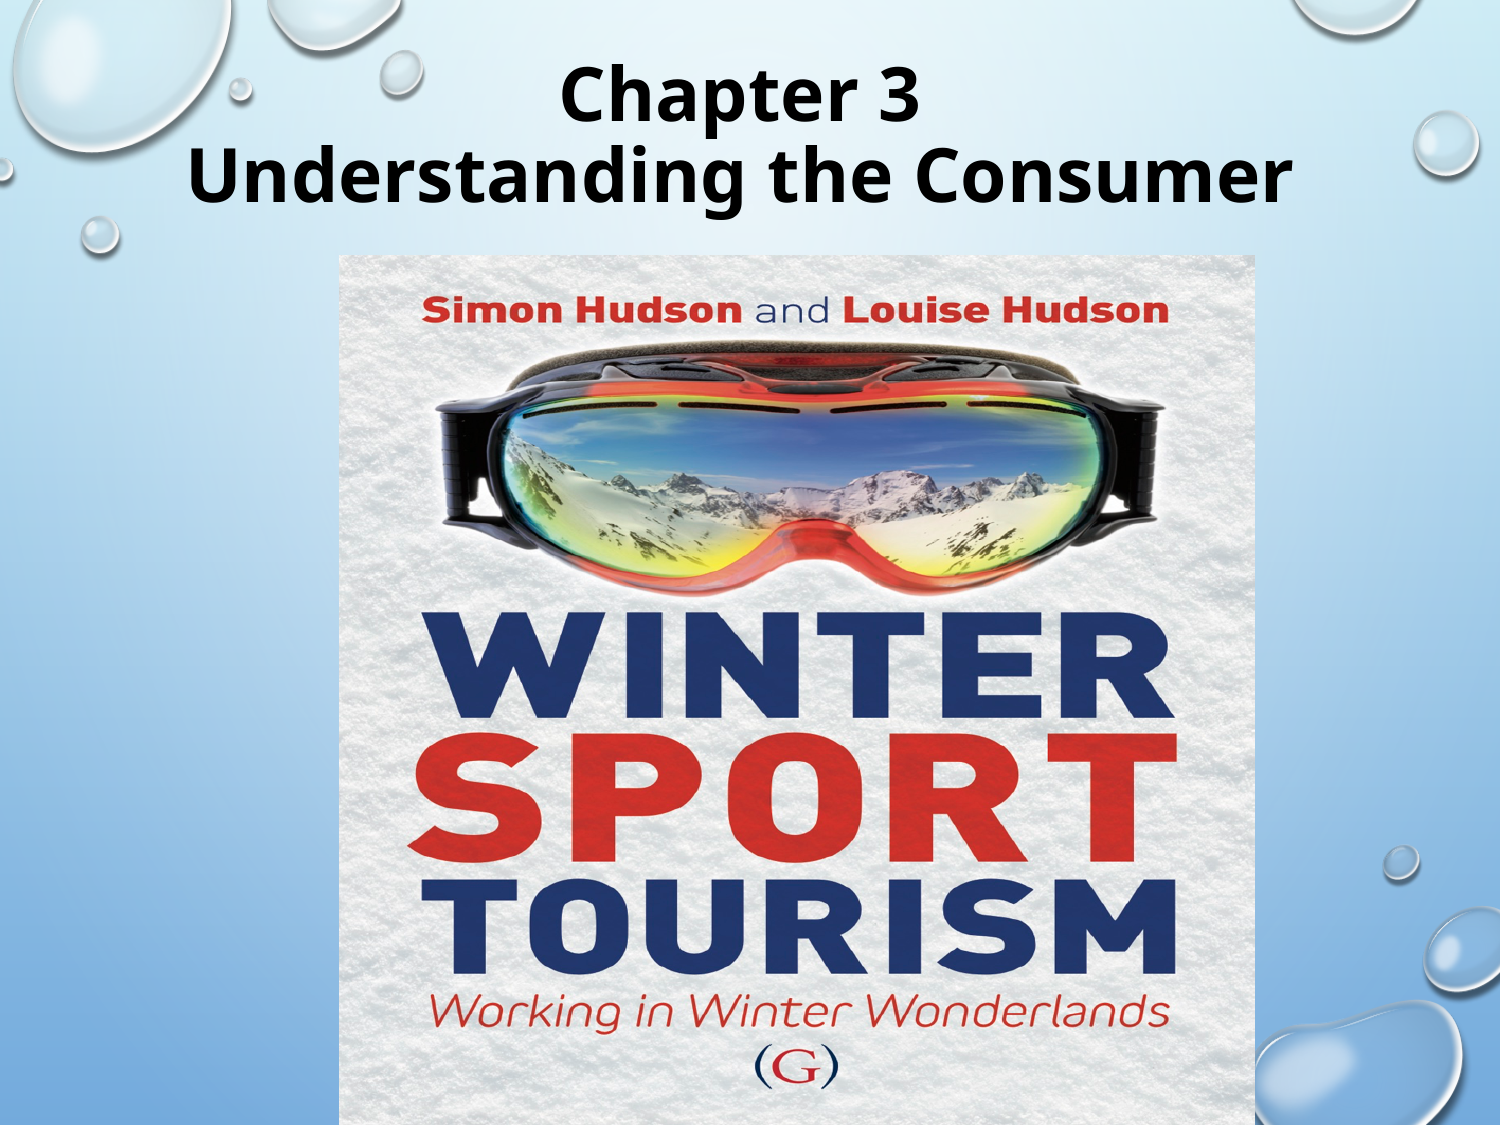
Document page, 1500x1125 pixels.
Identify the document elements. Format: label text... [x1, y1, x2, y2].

title Chapter 3 Understanding the Consumer [112, 19, 1388, 256]
picture [0, 0, 1500, 1125]
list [339, 255, 1256, 1125]
